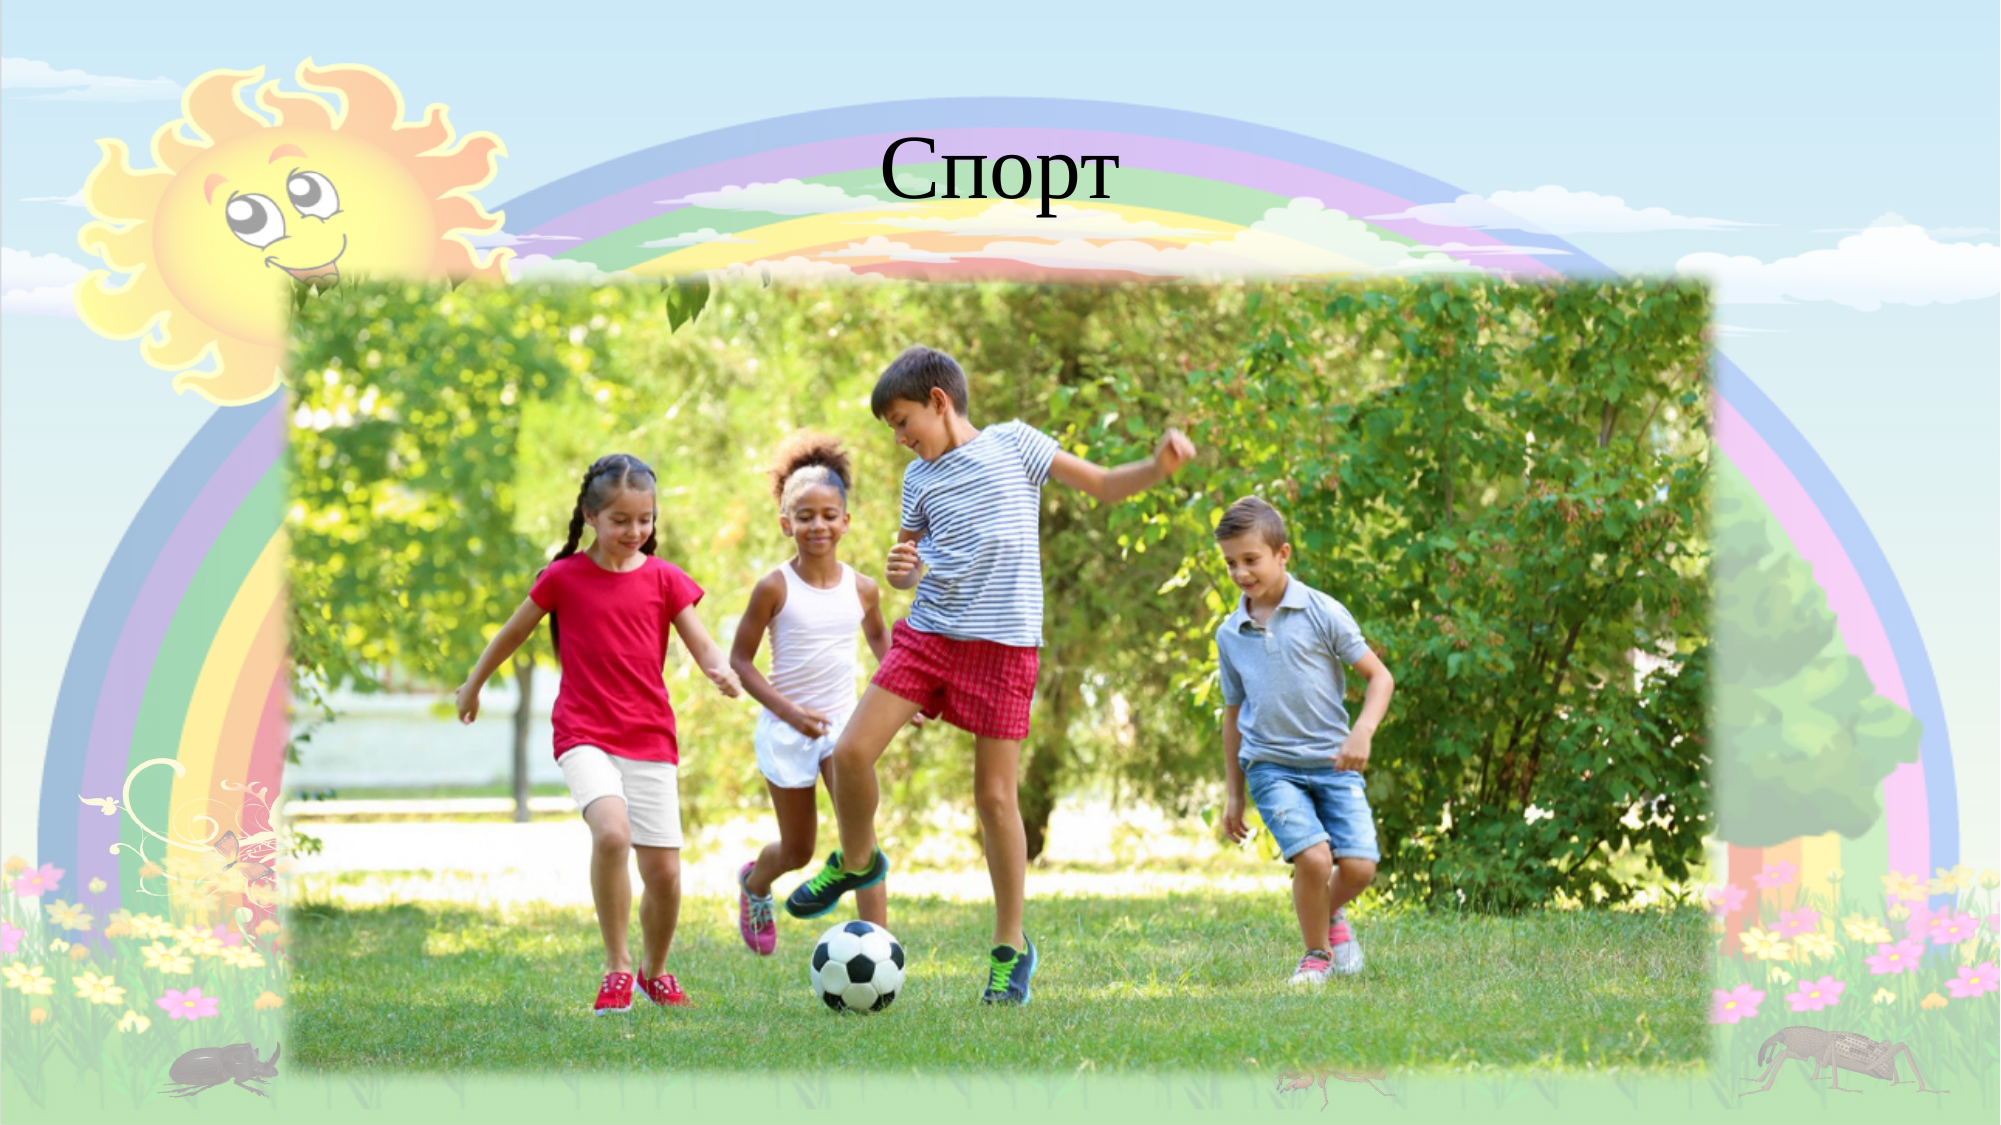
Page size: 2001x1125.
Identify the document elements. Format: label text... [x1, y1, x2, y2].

title Спорт [137, 59, 1863, 278]
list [271, 264, 1728, 1089]
